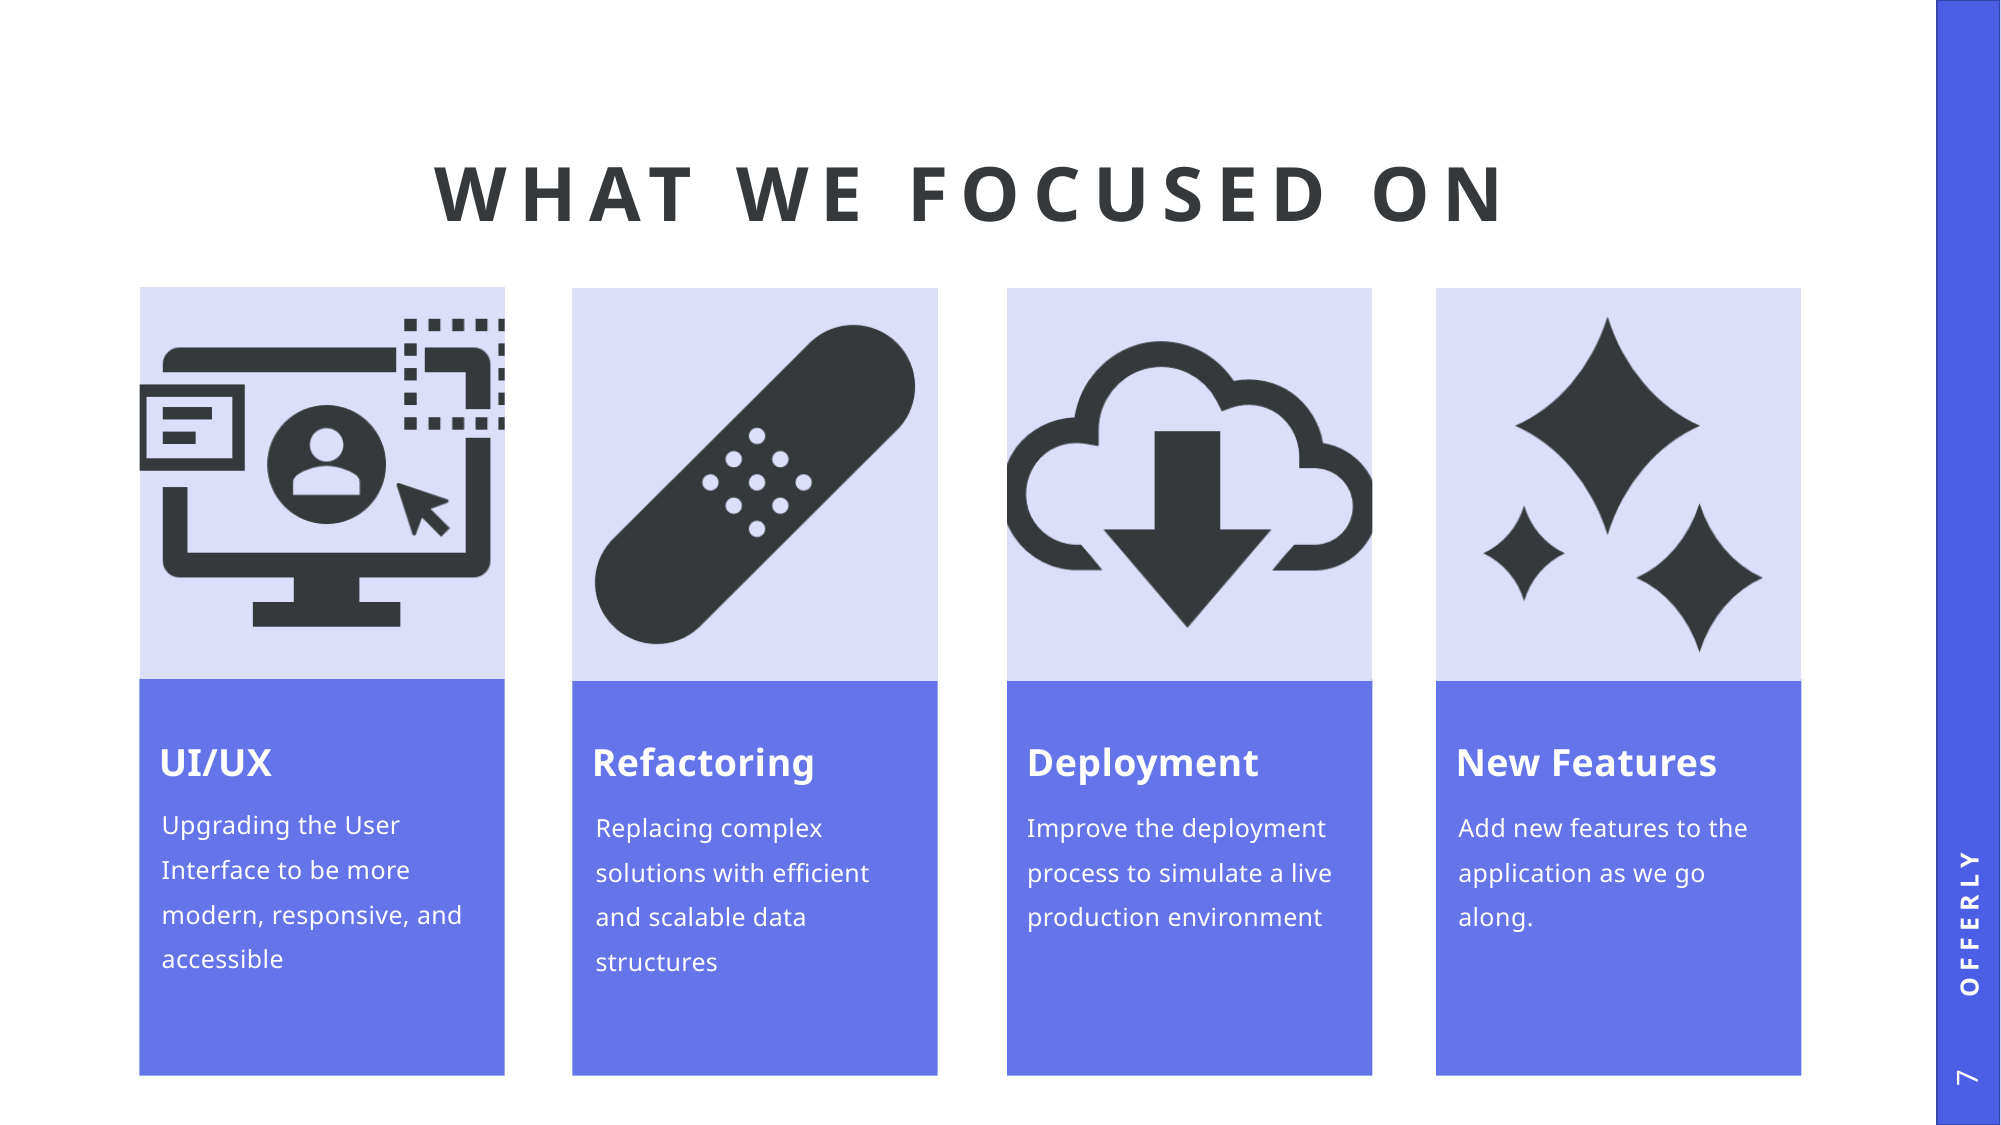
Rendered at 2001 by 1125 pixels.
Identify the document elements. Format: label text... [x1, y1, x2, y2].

picture [572, 288, 938, 681]
list UI/UX [139, 680, 505, 1076]
picture [1436, 288, 1802, 681]
footer offerly [1937, 0, 2000, 1032]
list Refactoring [572, 681, 938, 1076]
list Improve the deployment process to simulate a live production environment [1027, 797, 1346, 1059]
list New Features [1436, 681, 1802, 1076]
list Add new features to the application as we go along. [1458, 797, 1778, 1059]
slide_number 7 [1937, 1032, 2000, 1125]
title What we focused on [139, 143, 1800, 251]
list Deployment [1007, 681, 1373, 1076]
picture [139, 286, 505, 680]
picture [1006, 288, 1373, 681]
list Replacing complex solutions with efficient and scalable data structures [595, 797, 915, 1059]
list Upgrading the User Interface to be more modern, responsive, and accessible [161, 794, 481, 1056]
